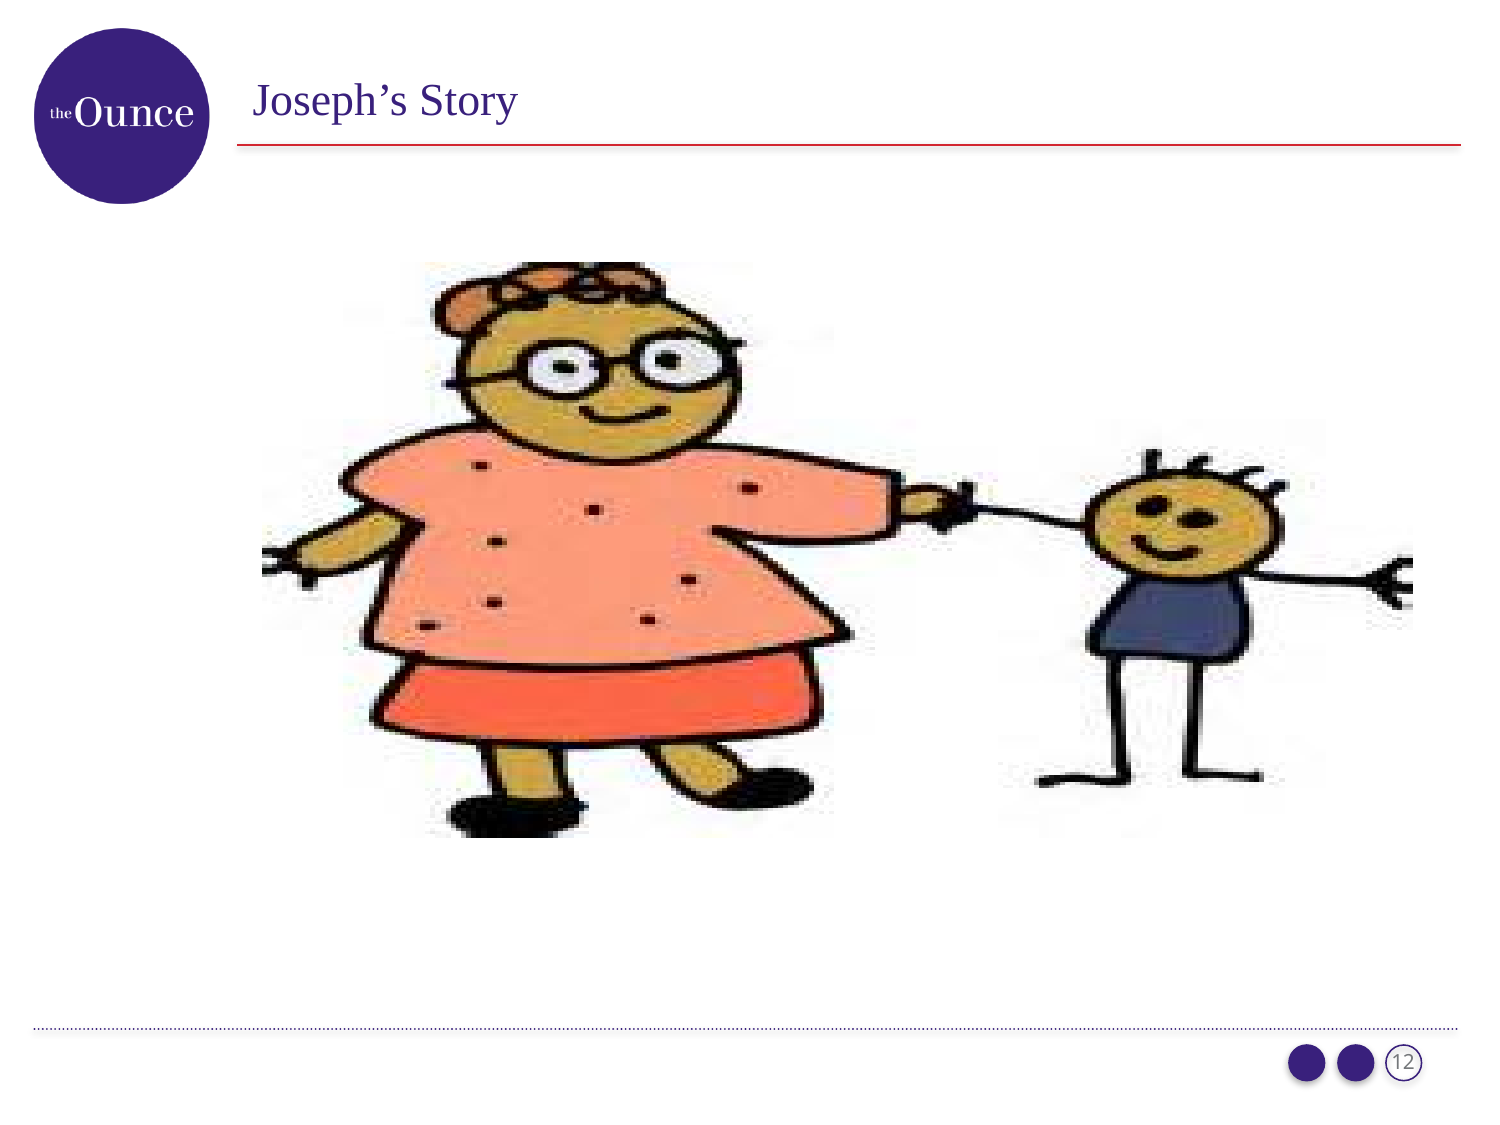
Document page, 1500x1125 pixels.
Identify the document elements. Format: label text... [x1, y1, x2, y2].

picture [262, 262, 1413, 838]
picture [0, 0, 238, 225]
title Joseph’s Story [237, 45, 1450, 150]
